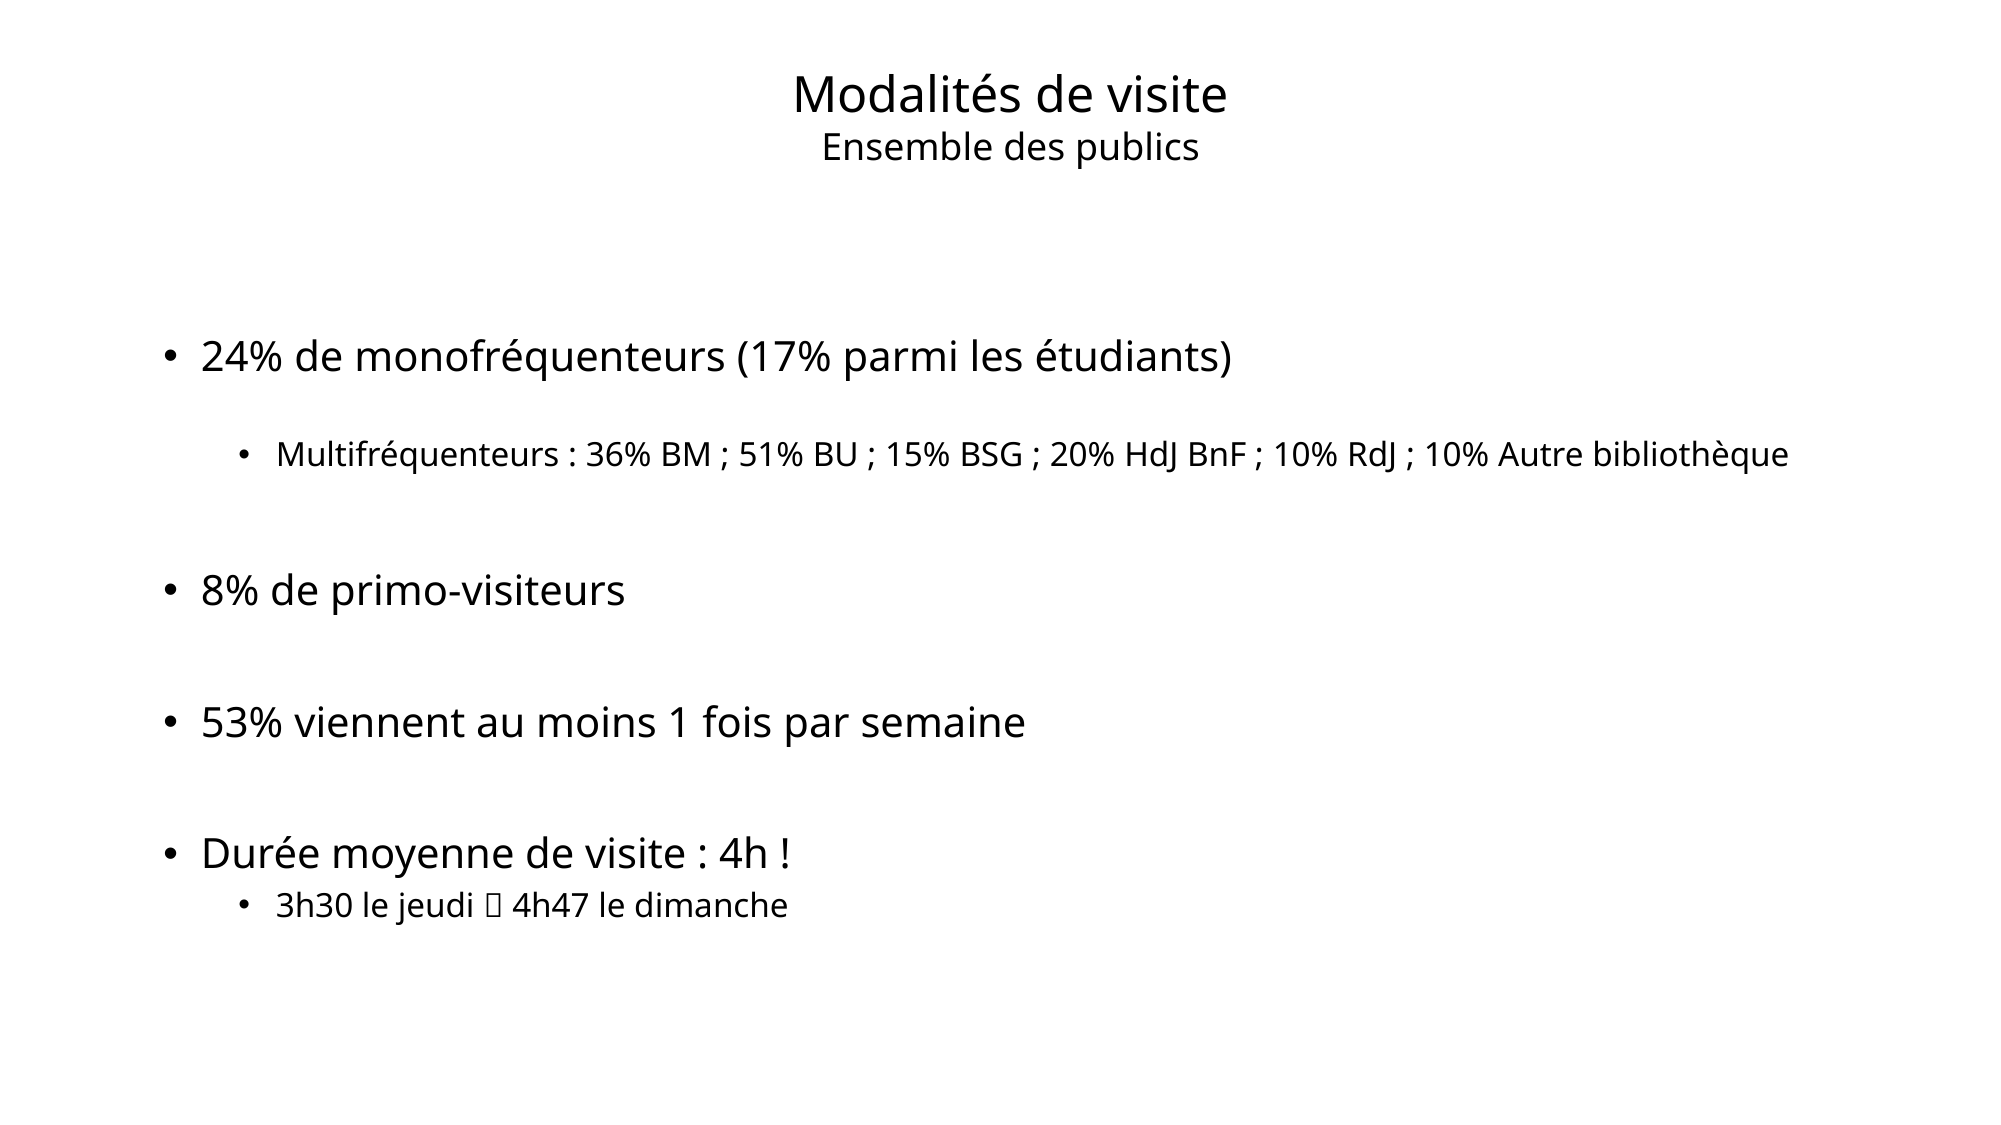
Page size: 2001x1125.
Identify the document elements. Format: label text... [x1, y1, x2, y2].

text_box Modalités de visite Ensemble des publics [777, 55, 1245, 176]
list 24% de monofréquenteurs (17% parmi les étudiants) Multifréquenteurs : 36% BM ; 51% BU ; 15% BSG ; 20% HdJ BnF ; 10% RdJ ; 10% Autre bibliothèque 8% de primo-visiteurs 53% viennent au moins 1 fois par semaine Durée moyenne de visite : 4h ! 3h30 le jeudi  4h47 le dimanche [148, 327, 1874, 958]
